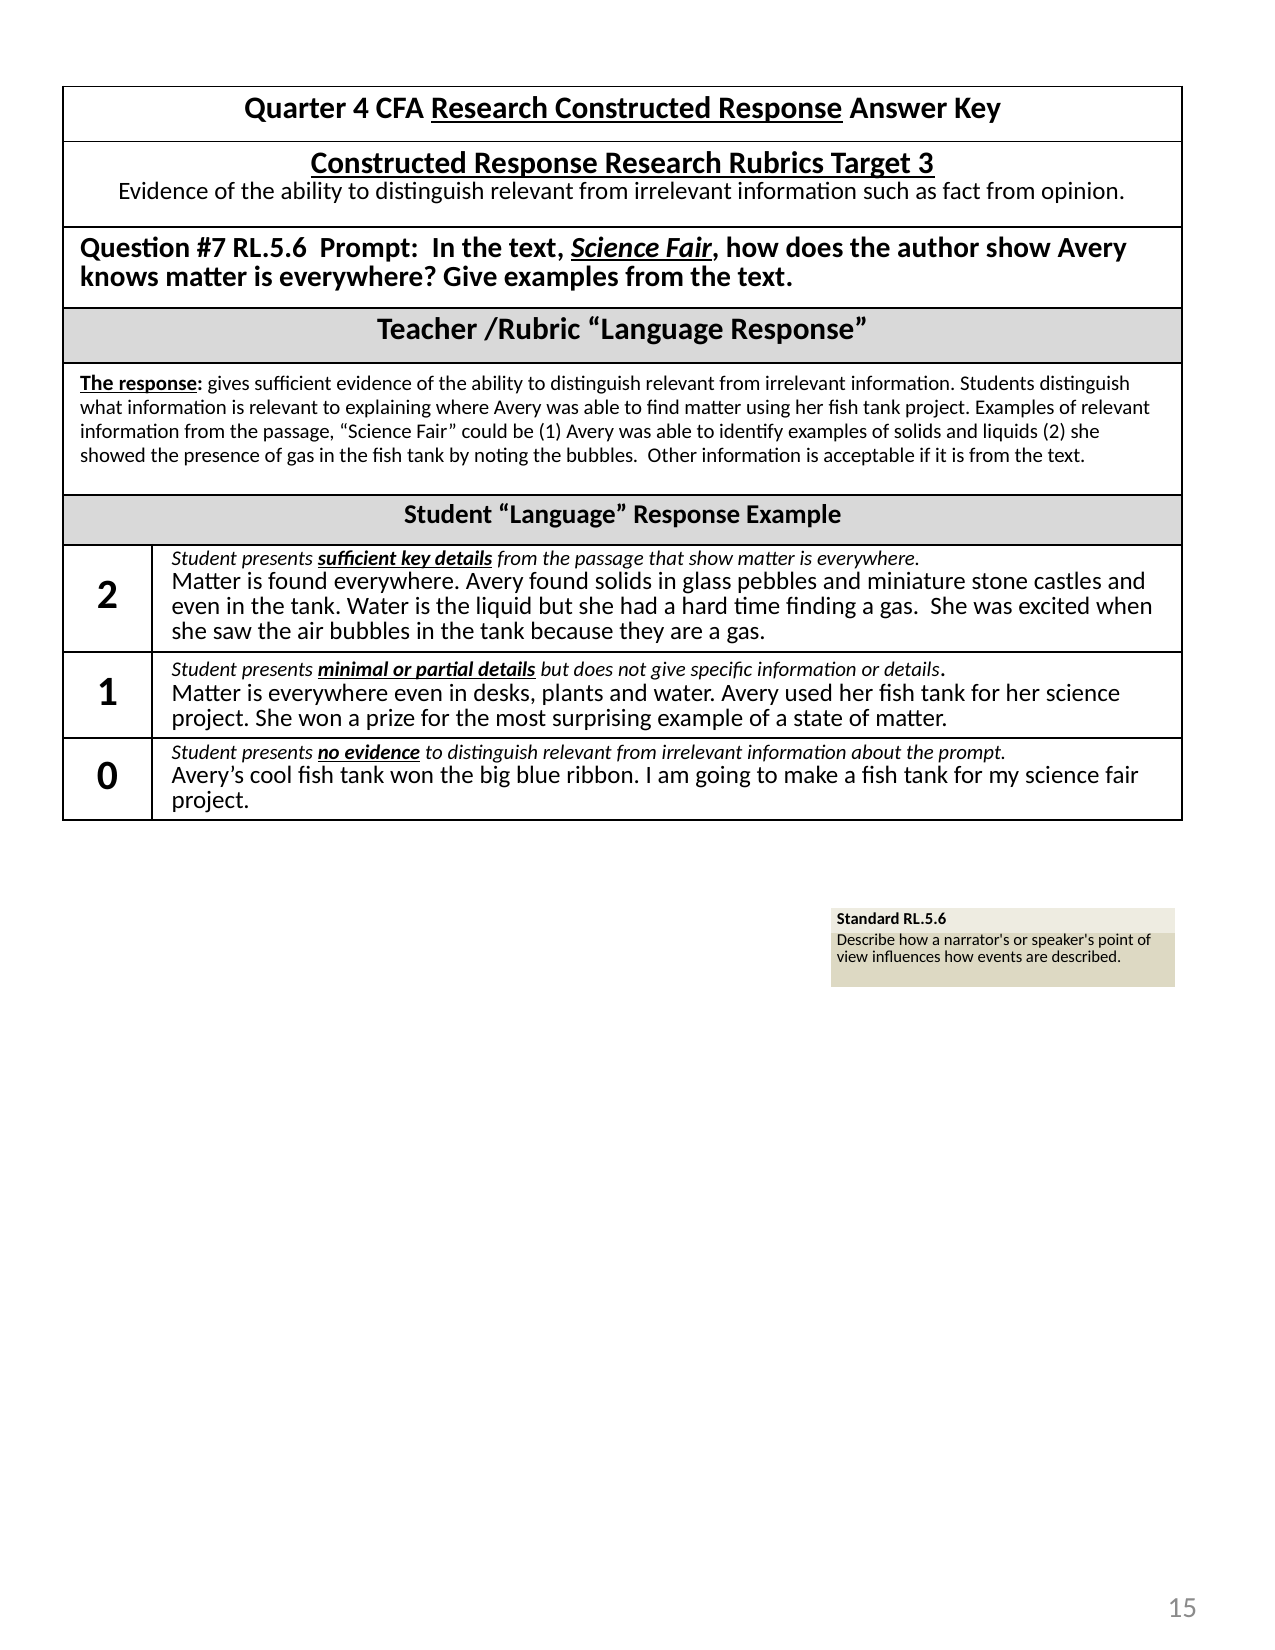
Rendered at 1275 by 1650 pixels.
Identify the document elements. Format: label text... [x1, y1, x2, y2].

table_cell Constructed Response Research Rubrics Target 3 Evidence of the ability to distinguish relevant from irrelevant information such as fact from opinion. [64, 142, 1181, 226]
table_cell 2 [64, 546, 151, 651]
table_cell Teacher /Rubric “Language Response” [64, 309, 1181, 362]
table_cell Student “Language” Response Example [64, 496, 1181, 544]
table_cell Student presents sufficient key details from the passage that show matter is everywhere. Matter is found everywhere. Avery found solids in glass pebbles and miniature stone castles and even in the tank. Water is the liquid but she had a hard time finding a gas. She was excited when she saw the air bubbles in the tank because they are a gas. [153, 546, 1181, 651]
table_cell Student presents minimal or partial details but does not give specific information or details. Matter is everywhere even in desks, plants and water. Avery used her fish tank for her science project. She won a prize for the most surprising example of a state of matter. [153, 653, 1181, 737]
table_cell Question #7 RL.5.6 Prompt: In the text, Science Fair, how does the author show Avery knows matter is everywhere? Give examples from the text. [64, 228, 1181, 307]
slide_number 15 [1075, 1562, 1214, 1650]
table_cell The response: gives sufficient evidence of the ability to distinguish relevant from irrelevant information. Students distinguish what information is relevant to explaining where Avery was able to find matter using her fish tank project. Examples of relevant information from the passage, “Science Fair” could be (1) Avery was able to identify examples of solids and liquids (2) she showed the presence of gas in the fish tank by noting the bubbles. Other information is acceptable if it is from the text. [64, 364, 1181, 494]
table_header Quarter 4 CFA Research Constructed Response Answer Key [64, 87, 1181, 141]
table_cell 0 [64, 739, 151, 819]
table_cell Student presents no evidence to distinguish relevant from irrelevant information about the prompt. Avery’s cool fish tank won the big blue ribbon. I am going to make a fish tank for my science fair project. [153, 739, 1181, 819]
table_cell 1 [64, 653, 151, 737]
table_header Standard RL.5.6 [831, 908, 1175, 933]
table_cell Describe how a narrator's or speaker's point of view influences how events are described. [831, 933, 1175, 987]
